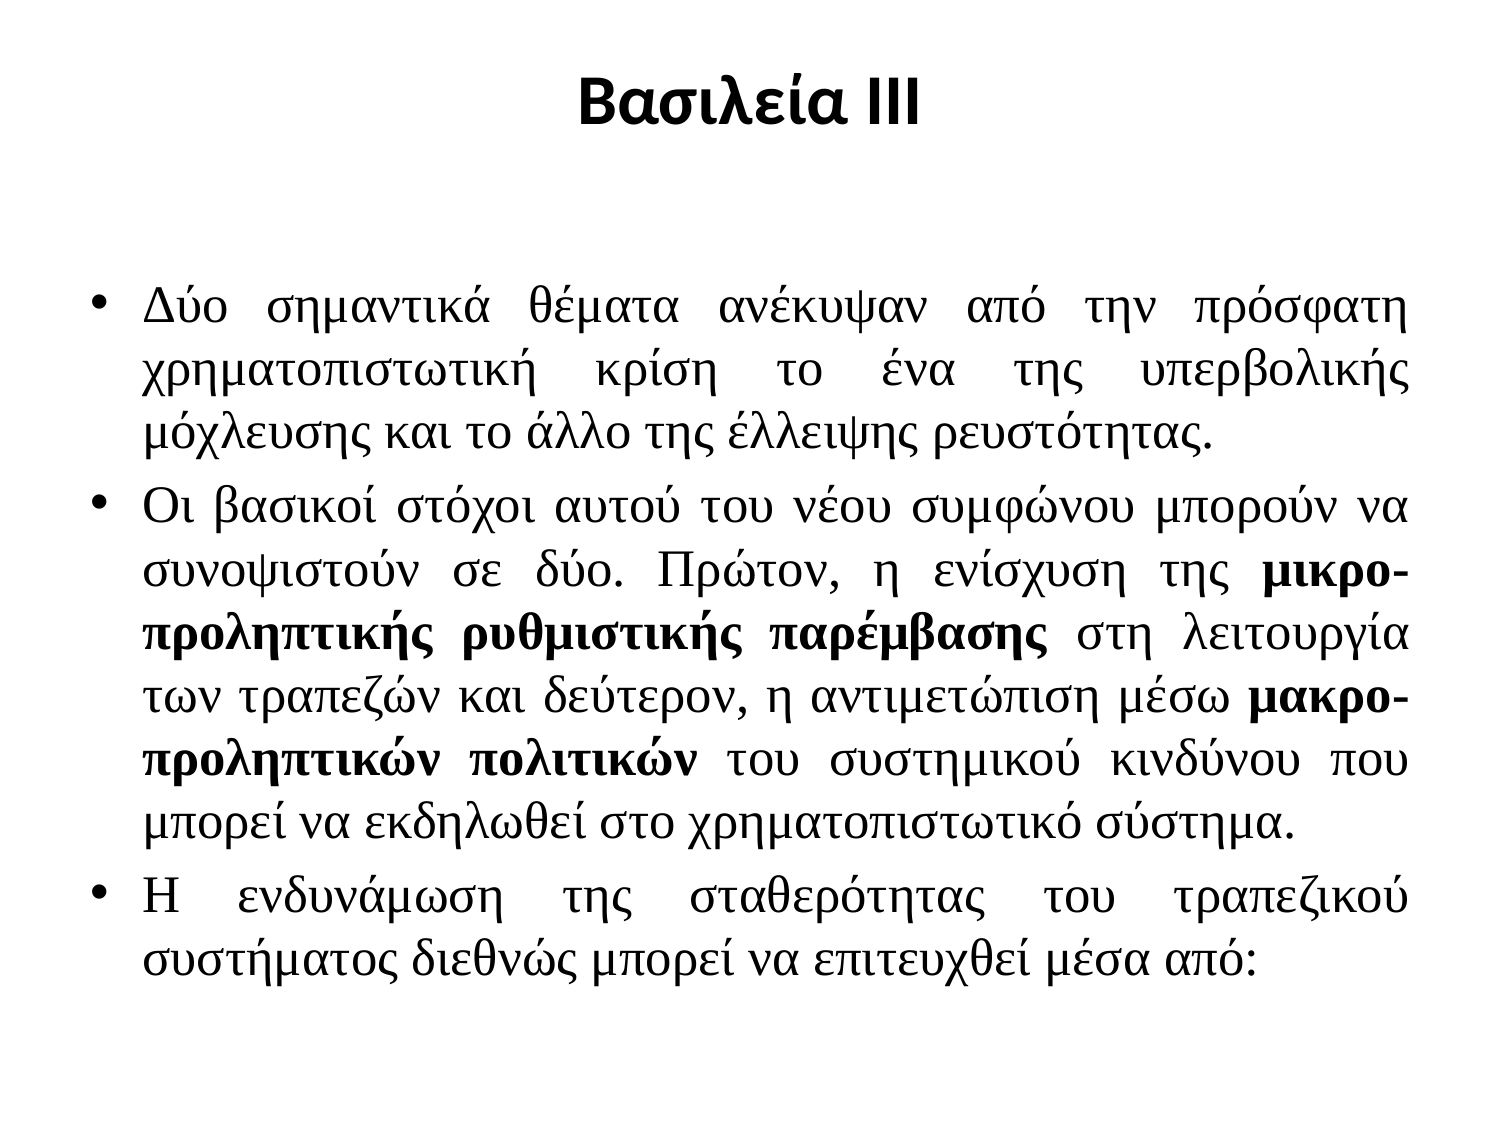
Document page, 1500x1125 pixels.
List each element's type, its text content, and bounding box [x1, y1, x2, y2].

list Δύο σημαντικά θέματα ανέκυψαν από την πρόσφατη χρηματοπιστωτική κρίση το ένα της υπερβολικής μόχλευσης και το άλλο της έλλειψης ρευστότητας. Οι βασικοί στόχοι αυτού του νέου συμφώνου μπορούν να συνοψιστούν σε δύο. Πρώτον, η ενίσχυση της μικρο-προληπτικής ρυθμιστικής παρέμβασης στη λειτουργία των τραπεζών και δεύτερον, η αντιμετώπιση μέσω μακρο-προληπτικών πολιτικών του συστημικού κινδύνου που μπορεί να εκδηλωθεί στο χρηματοπιστωτικό σύστημα. Η ενδυνάμωση της σταθερότητας του τραπεζικού συστήματος διεθνώς μπορεί να επιτευχθεί μέσα από: [75, 262, 1425, 1005]
title Βασιλεία ΙΙΙ [75, 45, 1425, 233]
